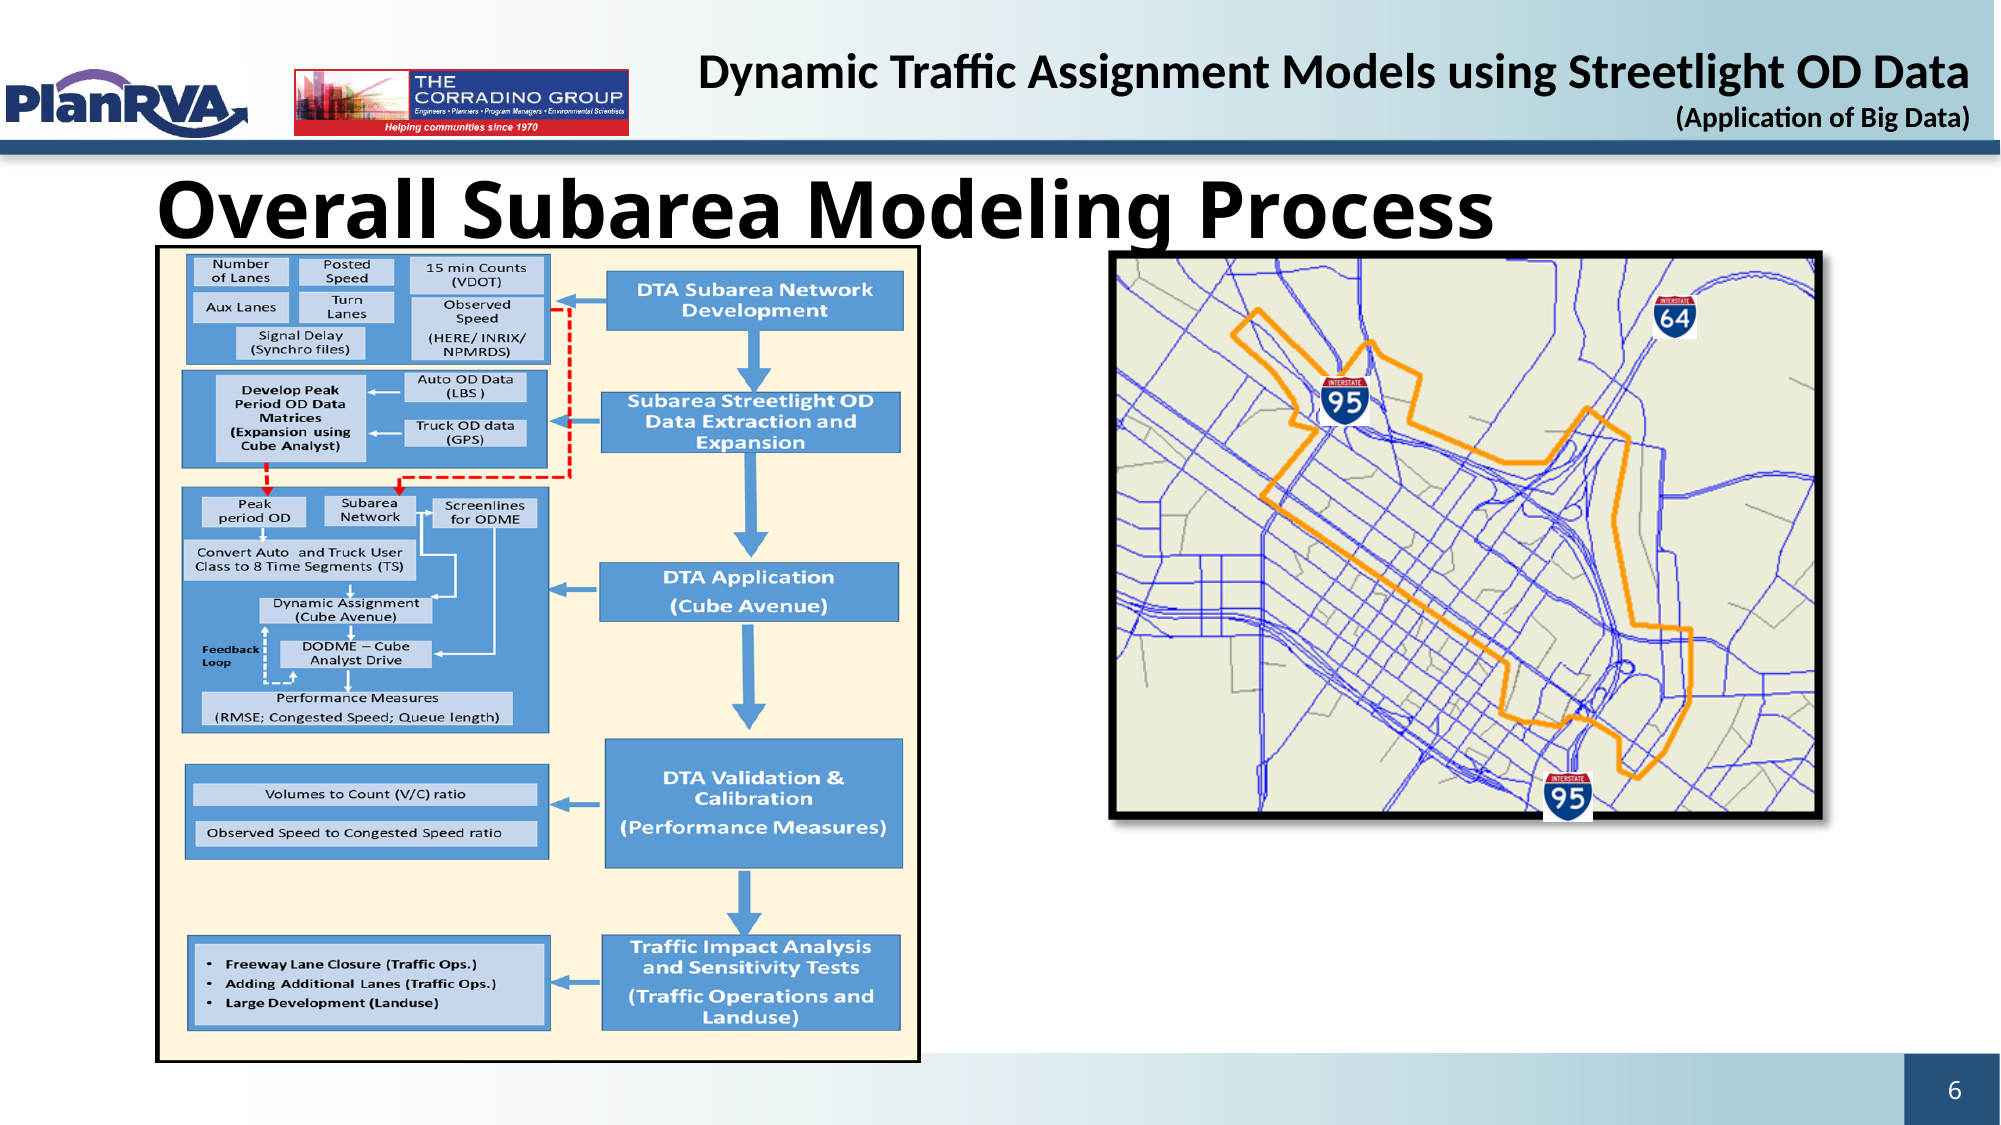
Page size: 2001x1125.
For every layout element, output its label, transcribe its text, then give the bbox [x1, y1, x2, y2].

slide_number 6 [1913, 1061, 1977, 1122]
picture [6, 69, 248, 138]
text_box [1103, 245, 1841, 838]
picture [155, 245, 921, 1063]
picture [294, 69, 629, 136]
text_box Overall Subarea Modeling Process [140, 152, 1608, 262]
